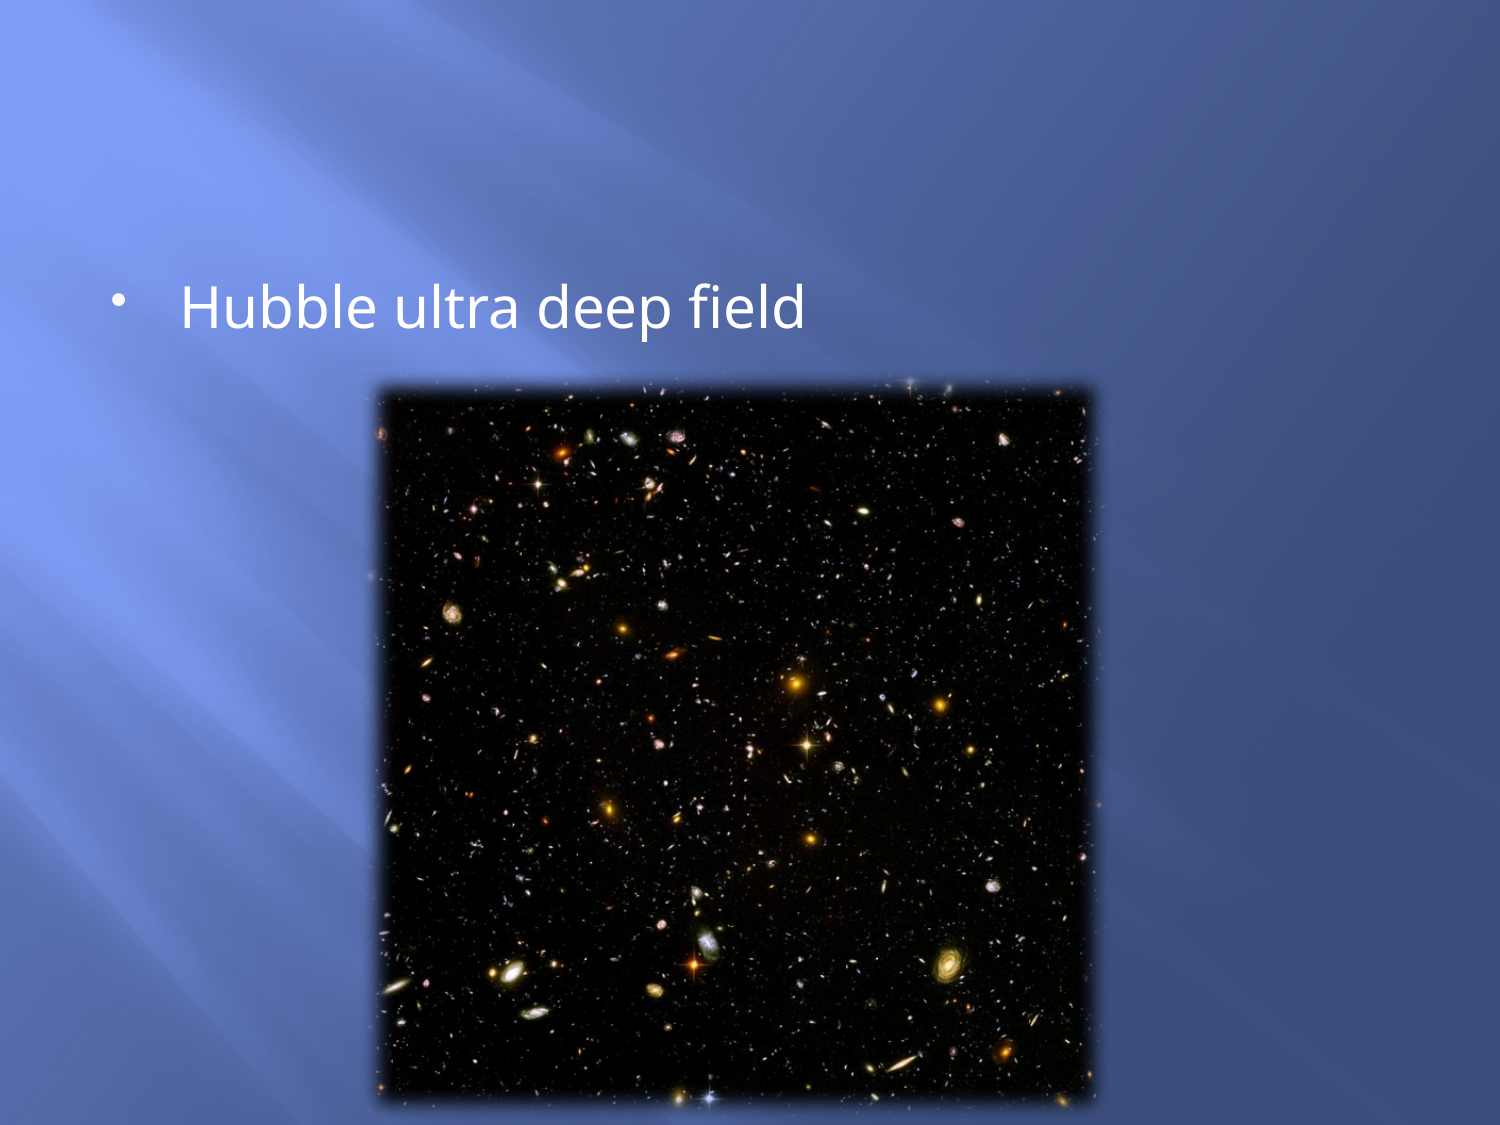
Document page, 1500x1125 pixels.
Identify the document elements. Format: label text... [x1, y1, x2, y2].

picture [359, 369, 1112, 1122]
list Hubble ultra deep field [75, 262, 1425, 1035]
